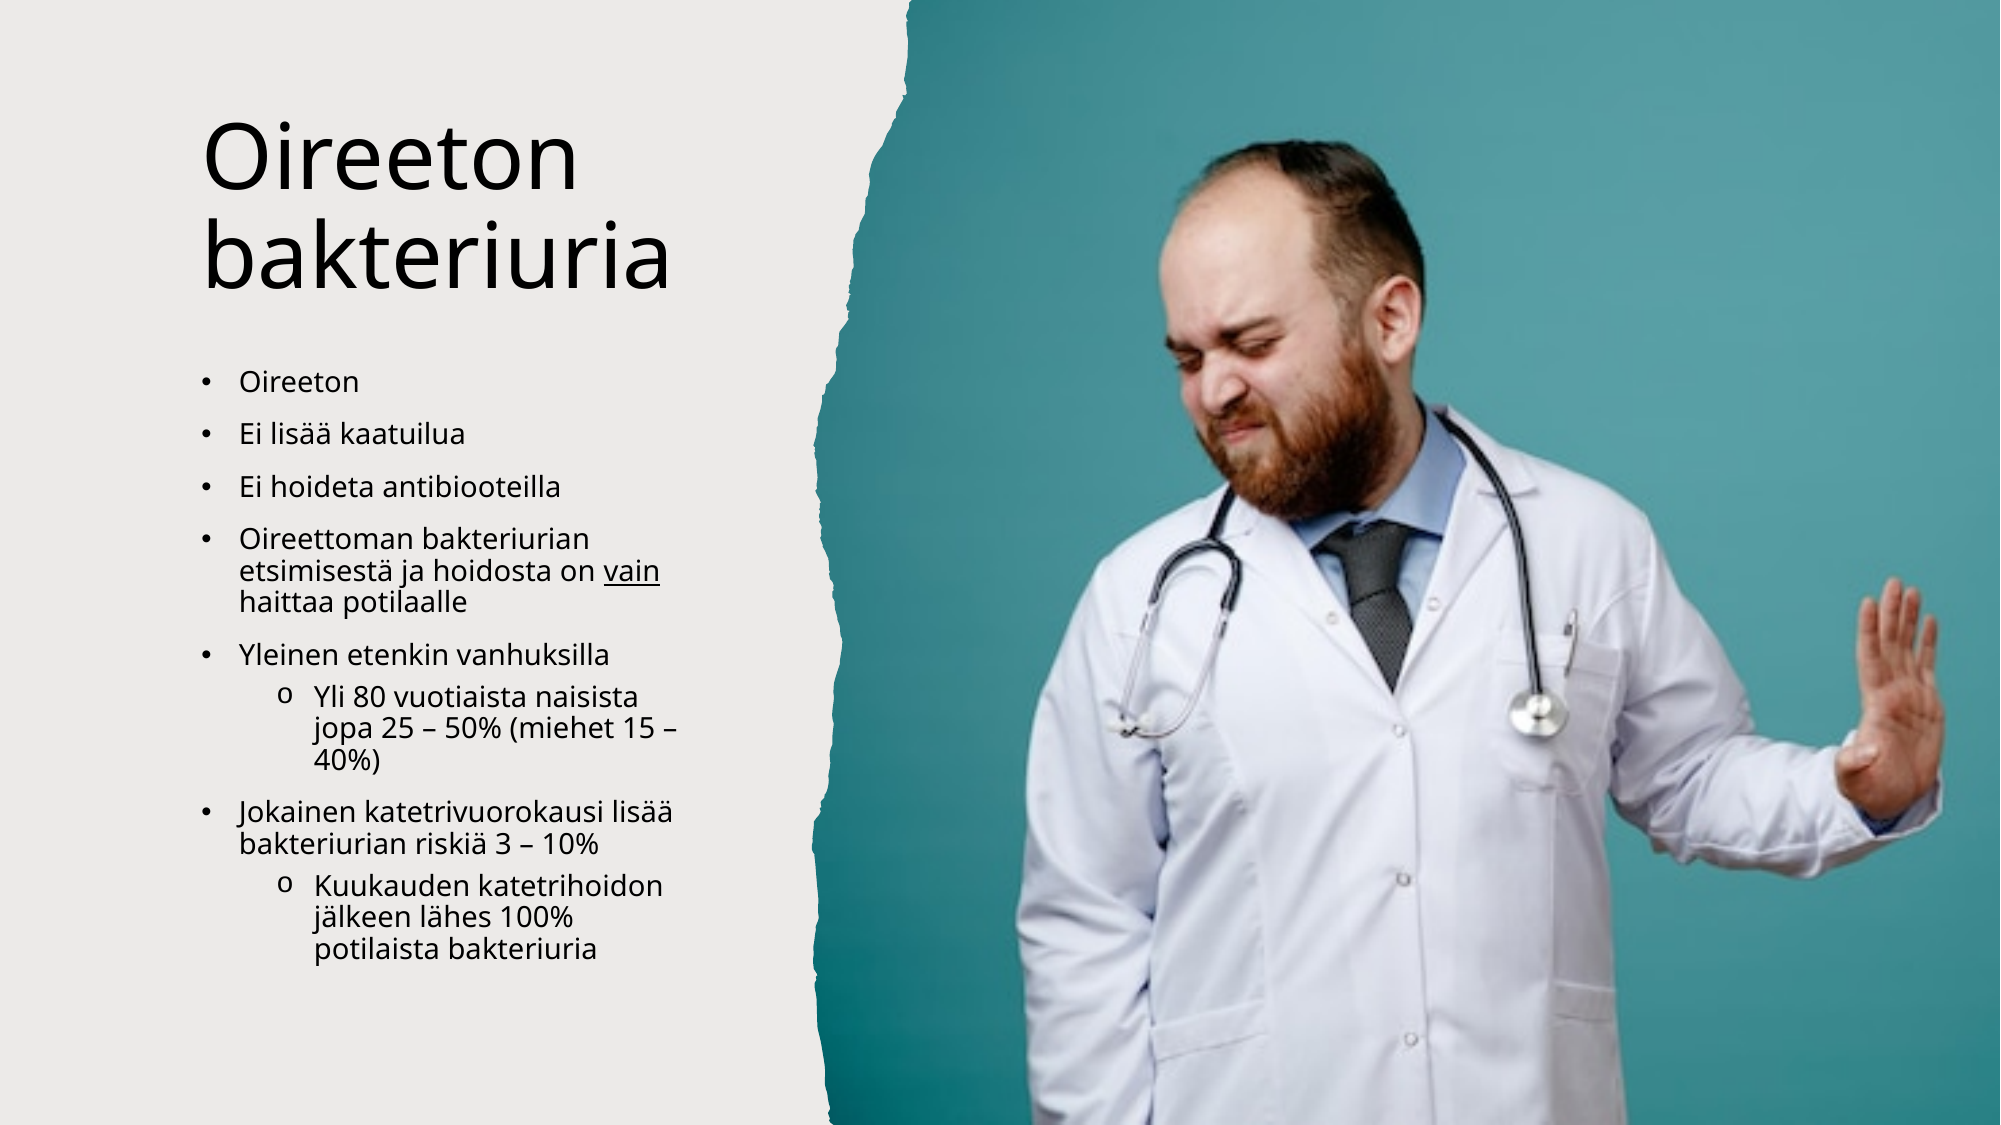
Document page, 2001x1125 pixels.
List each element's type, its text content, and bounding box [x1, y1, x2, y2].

picture [811, 0, 2000, 1125]
text_box [0, 0, 811, 1125]
title Oireeton bakteriuria [186, 99, 777, 319]
list Oireeton Ei lisää kaatuilua Ei hoideta antibiooteilla Oireettoman bakteriurian etsimisestä ja hoidosta on vain haittaa potilaalle Yleinen etenkin vanhuksilla Yli 80 vuotiaista naisista jopa 25 – 50% (miehet 15 – 40%) Jokainen katetrivuorokausi lisää bakteriurian riskiä 3 – 10% Kuukauden katetrihoidon jälkeen lähes 100% potilaista bakteriuria [186, 359, 705, 1002]
